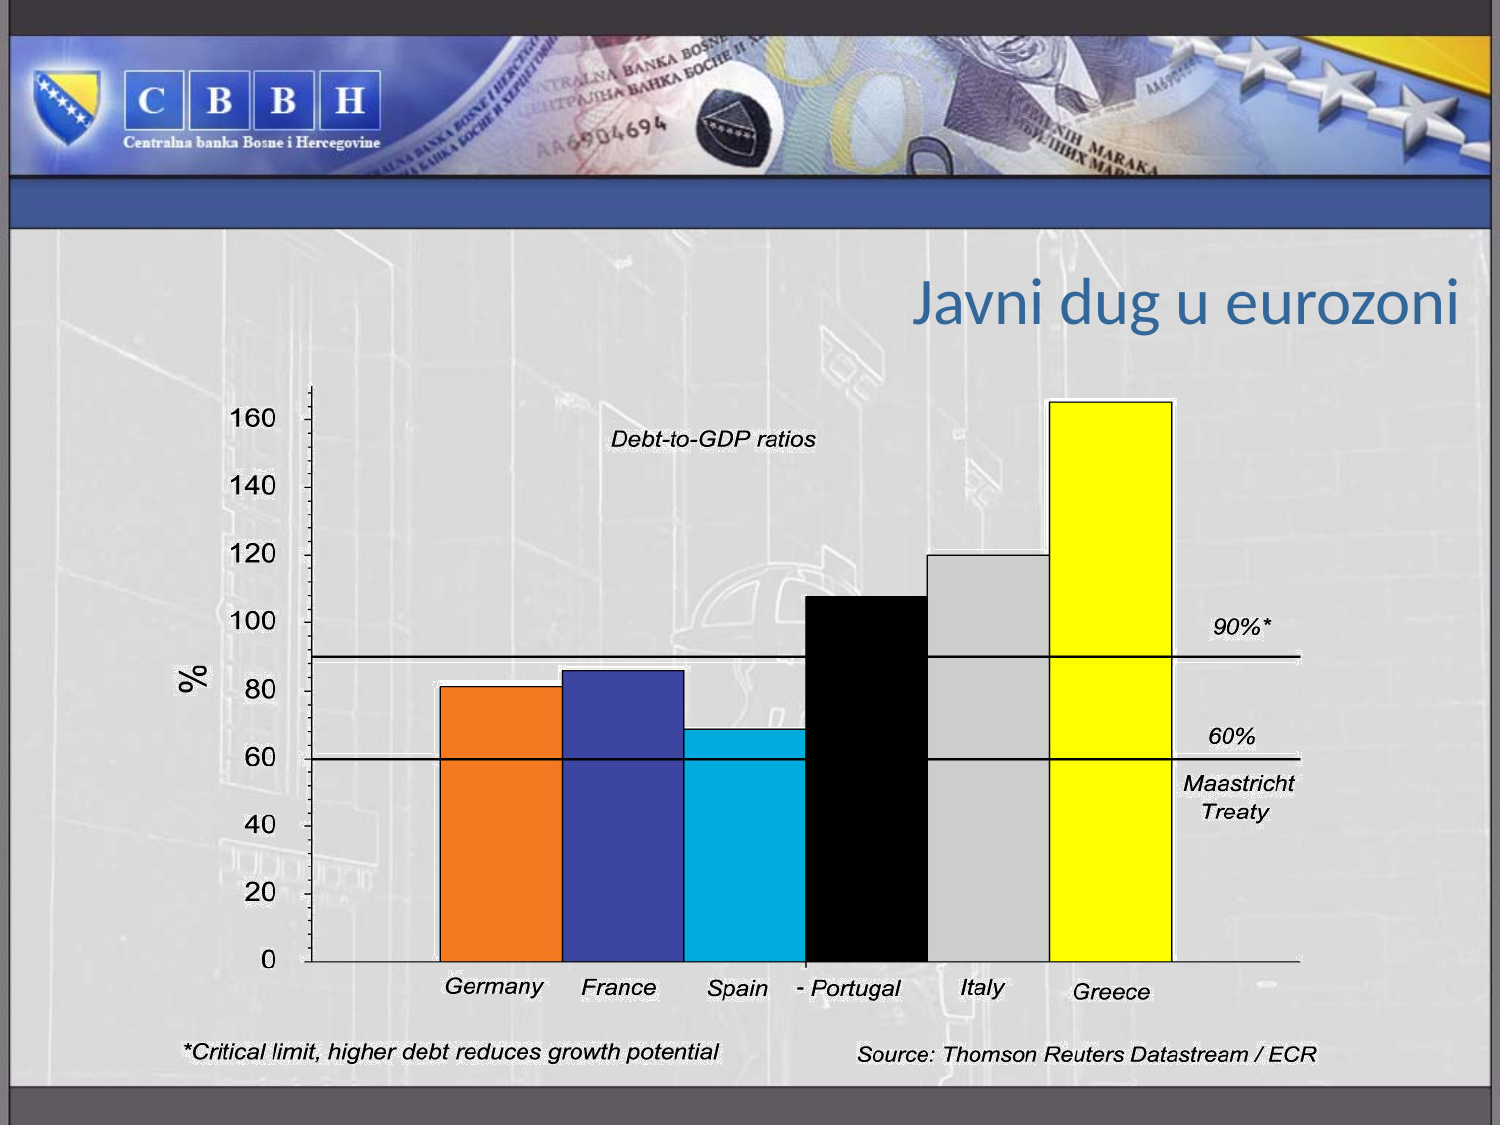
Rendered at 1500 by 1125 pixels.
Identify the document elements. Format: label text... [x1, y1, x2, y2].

picture [0, 0, 1500, 1125]
title Javni dug u eurozoni [126, 244, 1477, 352]
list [172, 367, 1327, 1069]
